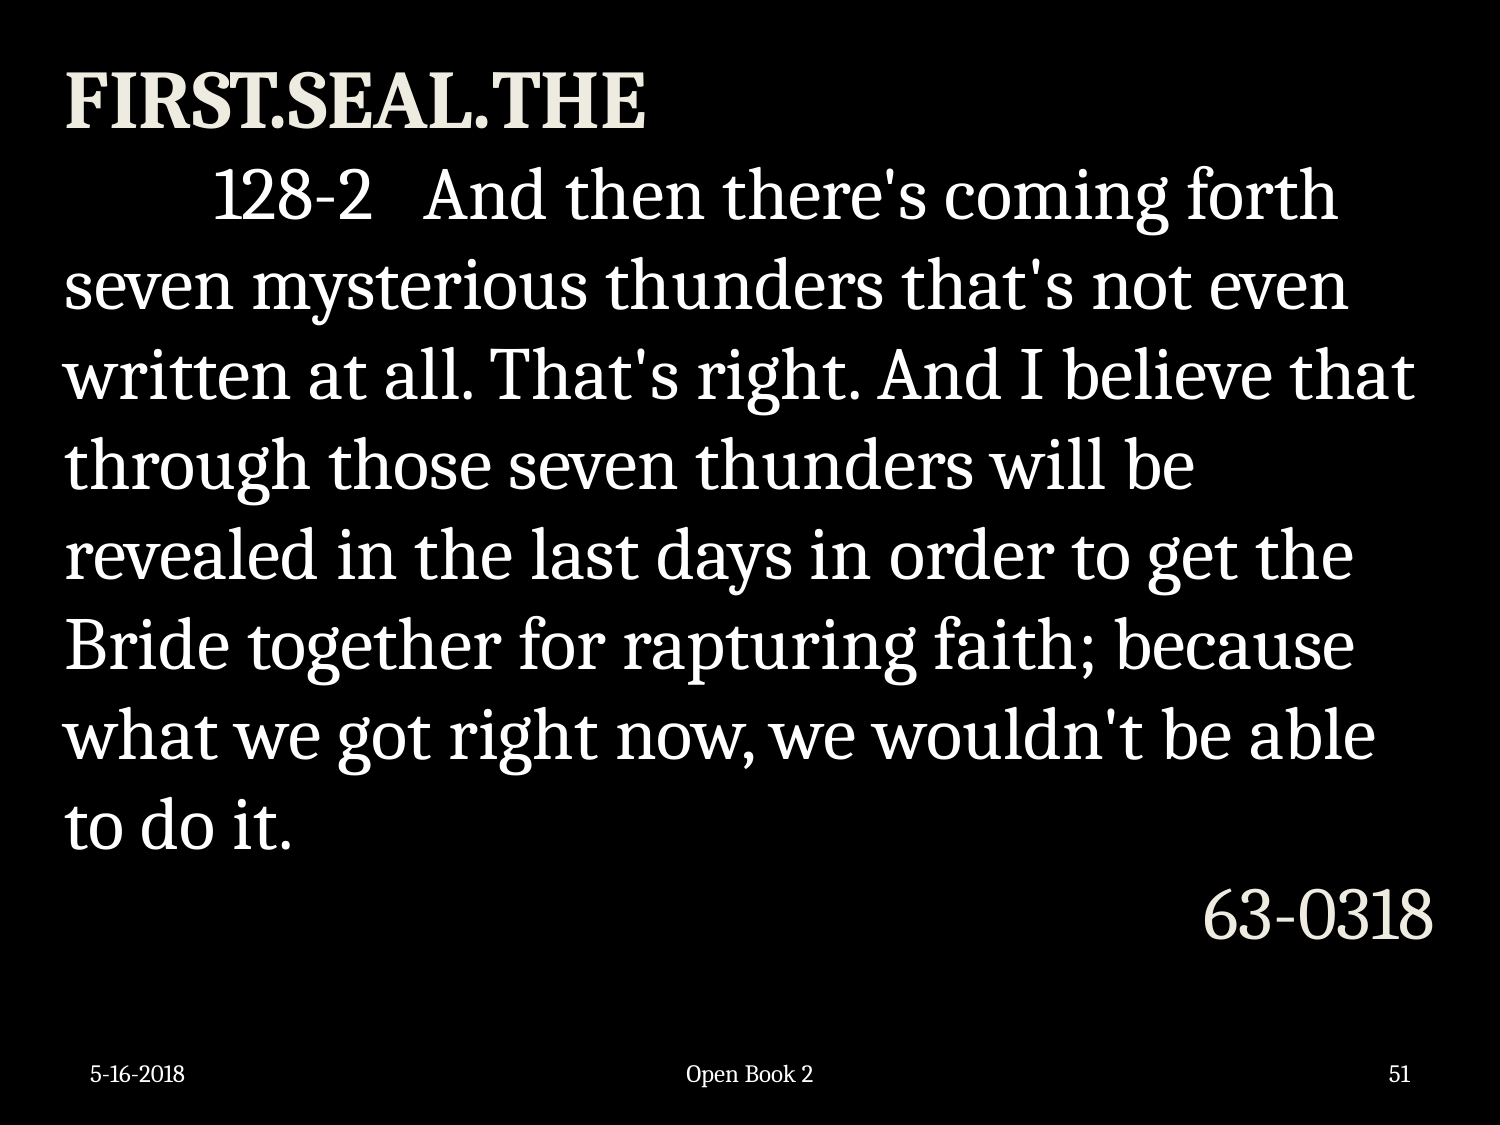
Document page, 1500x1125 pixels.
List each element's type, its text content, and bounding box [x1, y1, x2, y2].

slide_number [75, 1042, 425, 1103]
slide_number 51 [1074, 1042, 1425, 1103]
footer Open Book 2 [512, 1042, 988, 1103]
text_box FIRST.SEAL.THE 128-2 And then there's coming forth seven mysterious thunders that's not even written at all. That's right. And I believe that through those seven thunders will be revealed in the last days in order to get the Bride together for rapturing faith; because what we got right now, we wouldn't be able to do it. 63-0318 [50, 37, 1450, 963]
